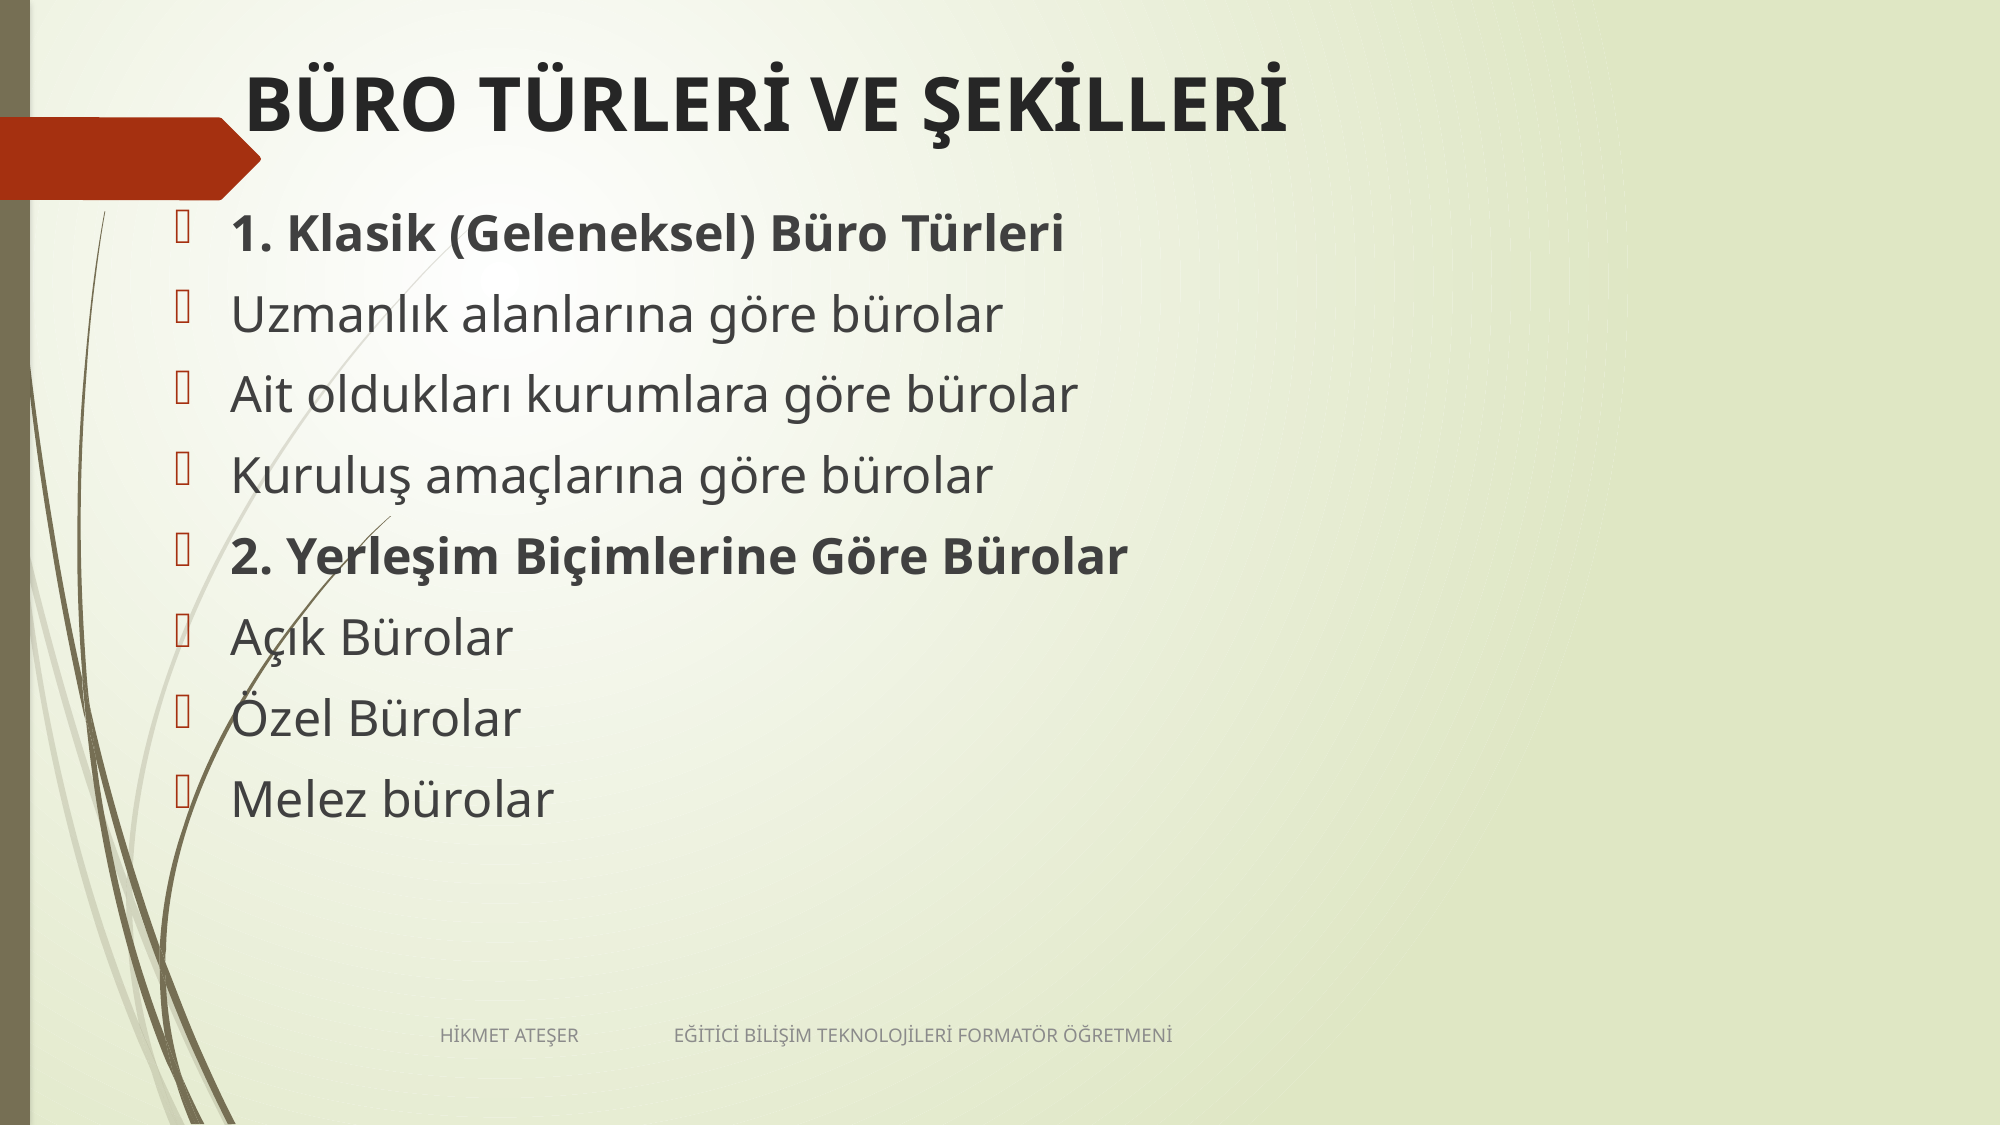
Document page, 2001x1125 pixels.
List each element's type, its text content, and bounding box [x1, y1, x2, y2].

footer HİKMET ATEŞER EĞİTİCİ BİLİŞİM TEKNOLOJİLERİ FORMATÖR ÖĞRETMENİ [424, 1006, 1675, 1067]
title BÜRO TÜRLERİ VE ŞEKİLLERİ [228, 49, 1888, 193]
list 1. Klasik (Geleneksel) Büro Türleri Uzmanlık alanlarına göre bürolar Ait oldukları kurumlara göre bürolar Kuruluş amaçlarına göre bürolar 2. Yerleşim Biçimlerine Göre Bürolar Açık Bürolar Özel Bürolar Melez bürolar [159, 193, 1888, 1032]
